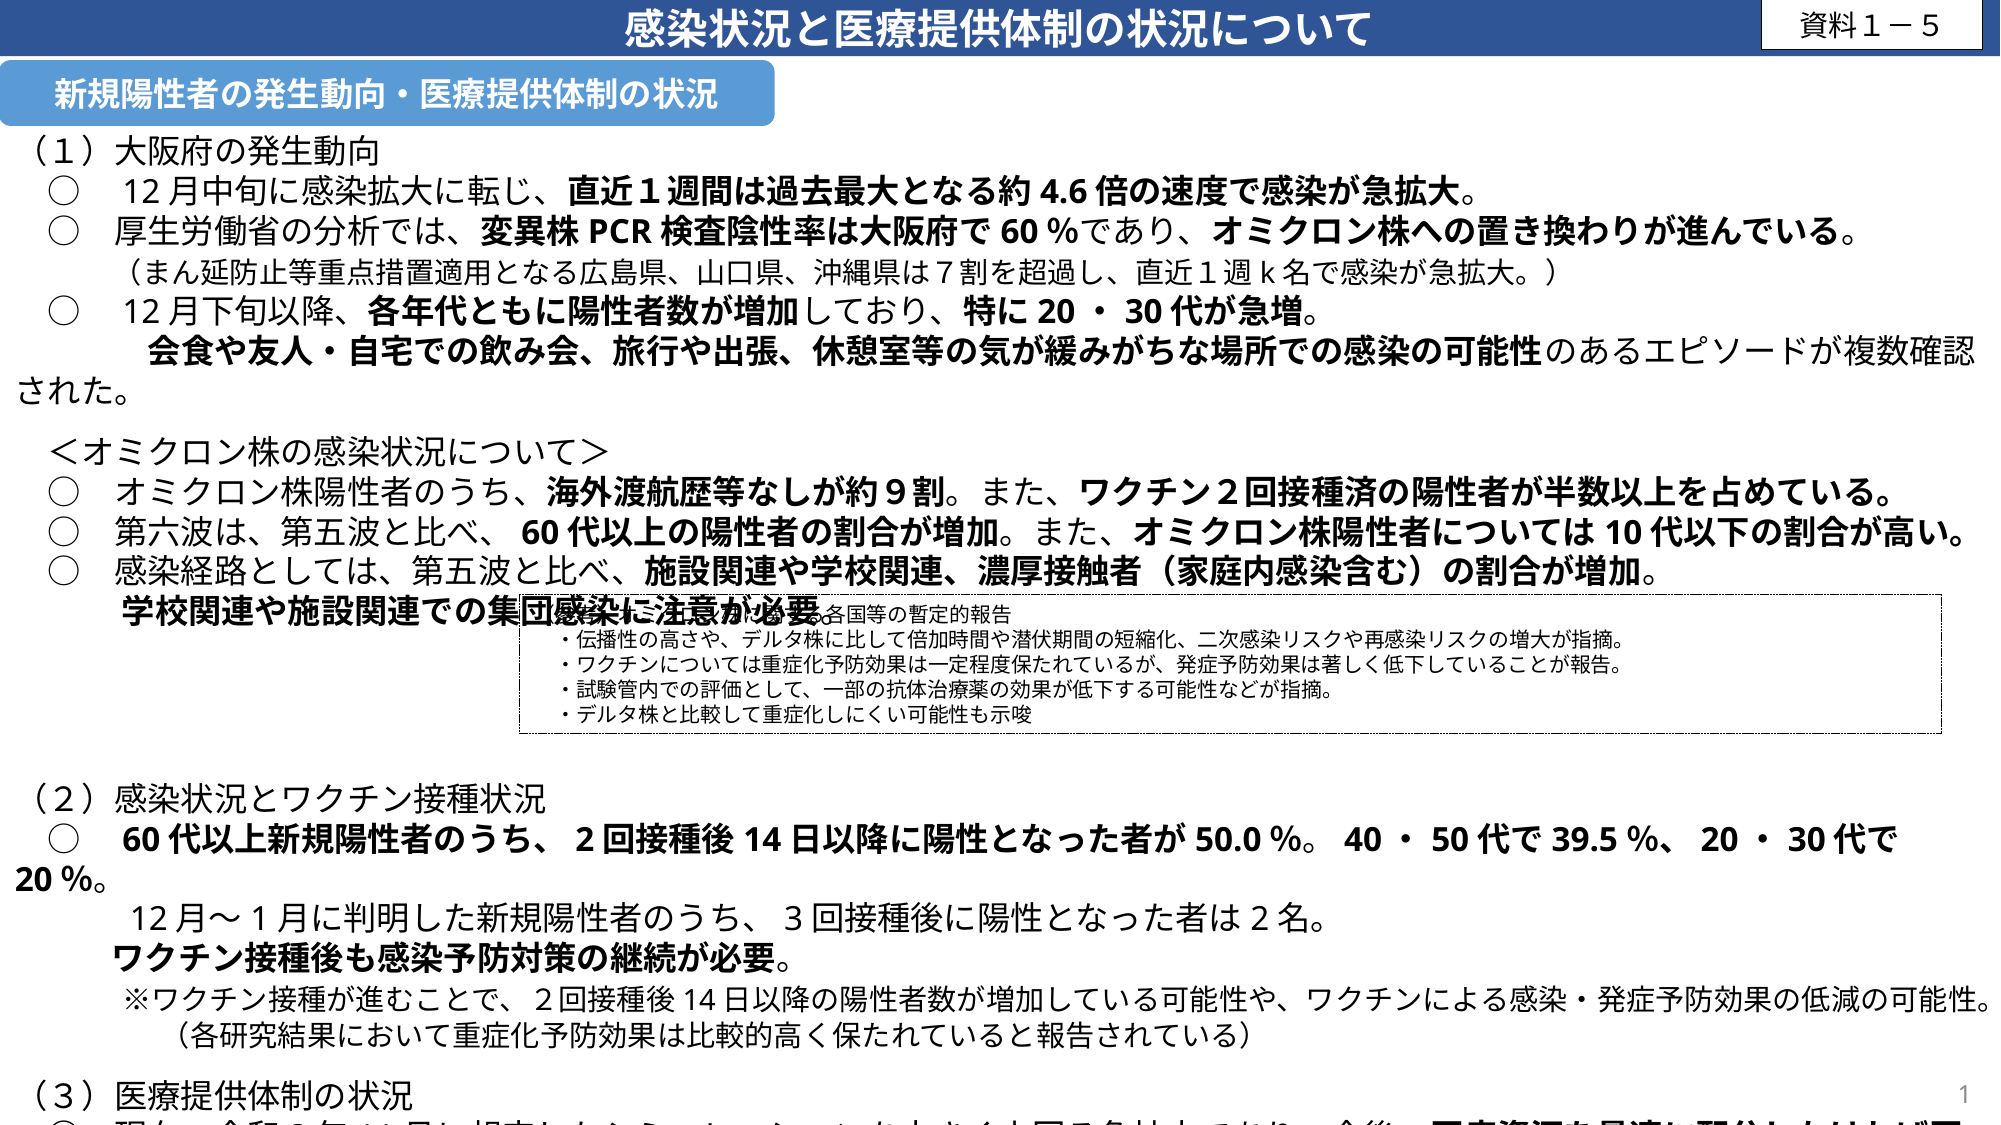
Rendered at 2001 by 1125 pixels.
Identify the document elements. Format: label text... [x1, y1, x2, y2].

text_box 資料１－５ [1761, 0, 1983, 50]
text_box （参考）オミクロン株に関する各国等の暫定的報告 ・伝播性の高さや、デルタ株に比して倍加時間や潜伏期間の短縮化、二次感染リスクや再感染リスクの増大が指摘。 ・ワクチンについては重症化予防効果は一定程度保たれているが、発症予防効果は著しく低下していることが報告。 ・試験管内での評価として、一部の抗体治療薬の効果が低下する可能性などが指摘。 ・デルタ株と比較して重症化しにくい可能性も示唆 [519, 594, 1942, 734]
slide_number 1 [1536, 1065, 1987, 1125]
text_box （１）大阪府の発生動向 ○ 12月中旬に感染拡大に転じ、直近１週間は過去最大となる約4.6倍の速度で感染が急拡大。 ○ 厚生労働省の分析では、変異株PCR検査陰性率は大阪府で60％であり、オミクロン株への置き換わりが進んでいる。 （まん延防止等重点措置適用となる広島県、山口県、沖縄県は７割を超過し、直近１週k名で感染が急拡大。） ○ 12月下旬以降、各年代ともに陽性者数が増加しており、特に20・30代が急増。 会食や友人・自宅での飲み会、旅行や出張、休憩室等の気が緩みがちな場所での感染の可能性のあるエピソードが複数確認された。 ＜オミクロン株の感染状況について＞ ○ オミクロン株陽性者のうち、海外渡航歴等なしが約９割。また、ワクチン２回接種済の陽性者が半数以上を占めている。 ○ 第六波は、第五波と比べ、60代以上の陽性者の割合が増加。また、オミクロン株陽性者については10代以下の割合が高い。 ○ 感染経路としては、第五波と比べ、施設関連や学校関連、濃厚接触者（家庭内感染含む）の割合が増加。 学校関連や施設関連での集団感染に注意が必要。 （２）感染状況とワクチン接種状況 ○ 60代以上新規陽性者のうち、2回接種後14日以降に陽性となった者が50.0％。40・50代で39.5％、20・30代で20％。 12月～1月に判明した新規陽性者のうち、3回接種後に陽性となった者は2名。 ワクチン接種後も感染予防対策の継続が必要。 ※ワクチン接種が進むことで、２回接種後14日以降の陽性者数が増加している可能性や、ワクチンによる感染・発症予防効果の低減の可能性。 （各研究結果において重症化予防効果は比較的高く保たれていると報告されている） （３）医療提供体制の状況 ○ 現在、令和3年11月に想定したシミュレーションを大きく上回る急拡大であり、今後、医療資源を最適に配分しなければ医療療養体制が ひっ迫する見通し。「入院・療養の考え方」を見直すことで、療養体制の最適化を図り、患者への治療機会を最大限確保。 [0, 83, 2000, 1125]
text_box 感染状況と医療提供体制の状況について [0, 0, 2000, 57]
text_box 新規陽性者の発生動向・医療提供体制の状況 [0, 60, 775, 126]
